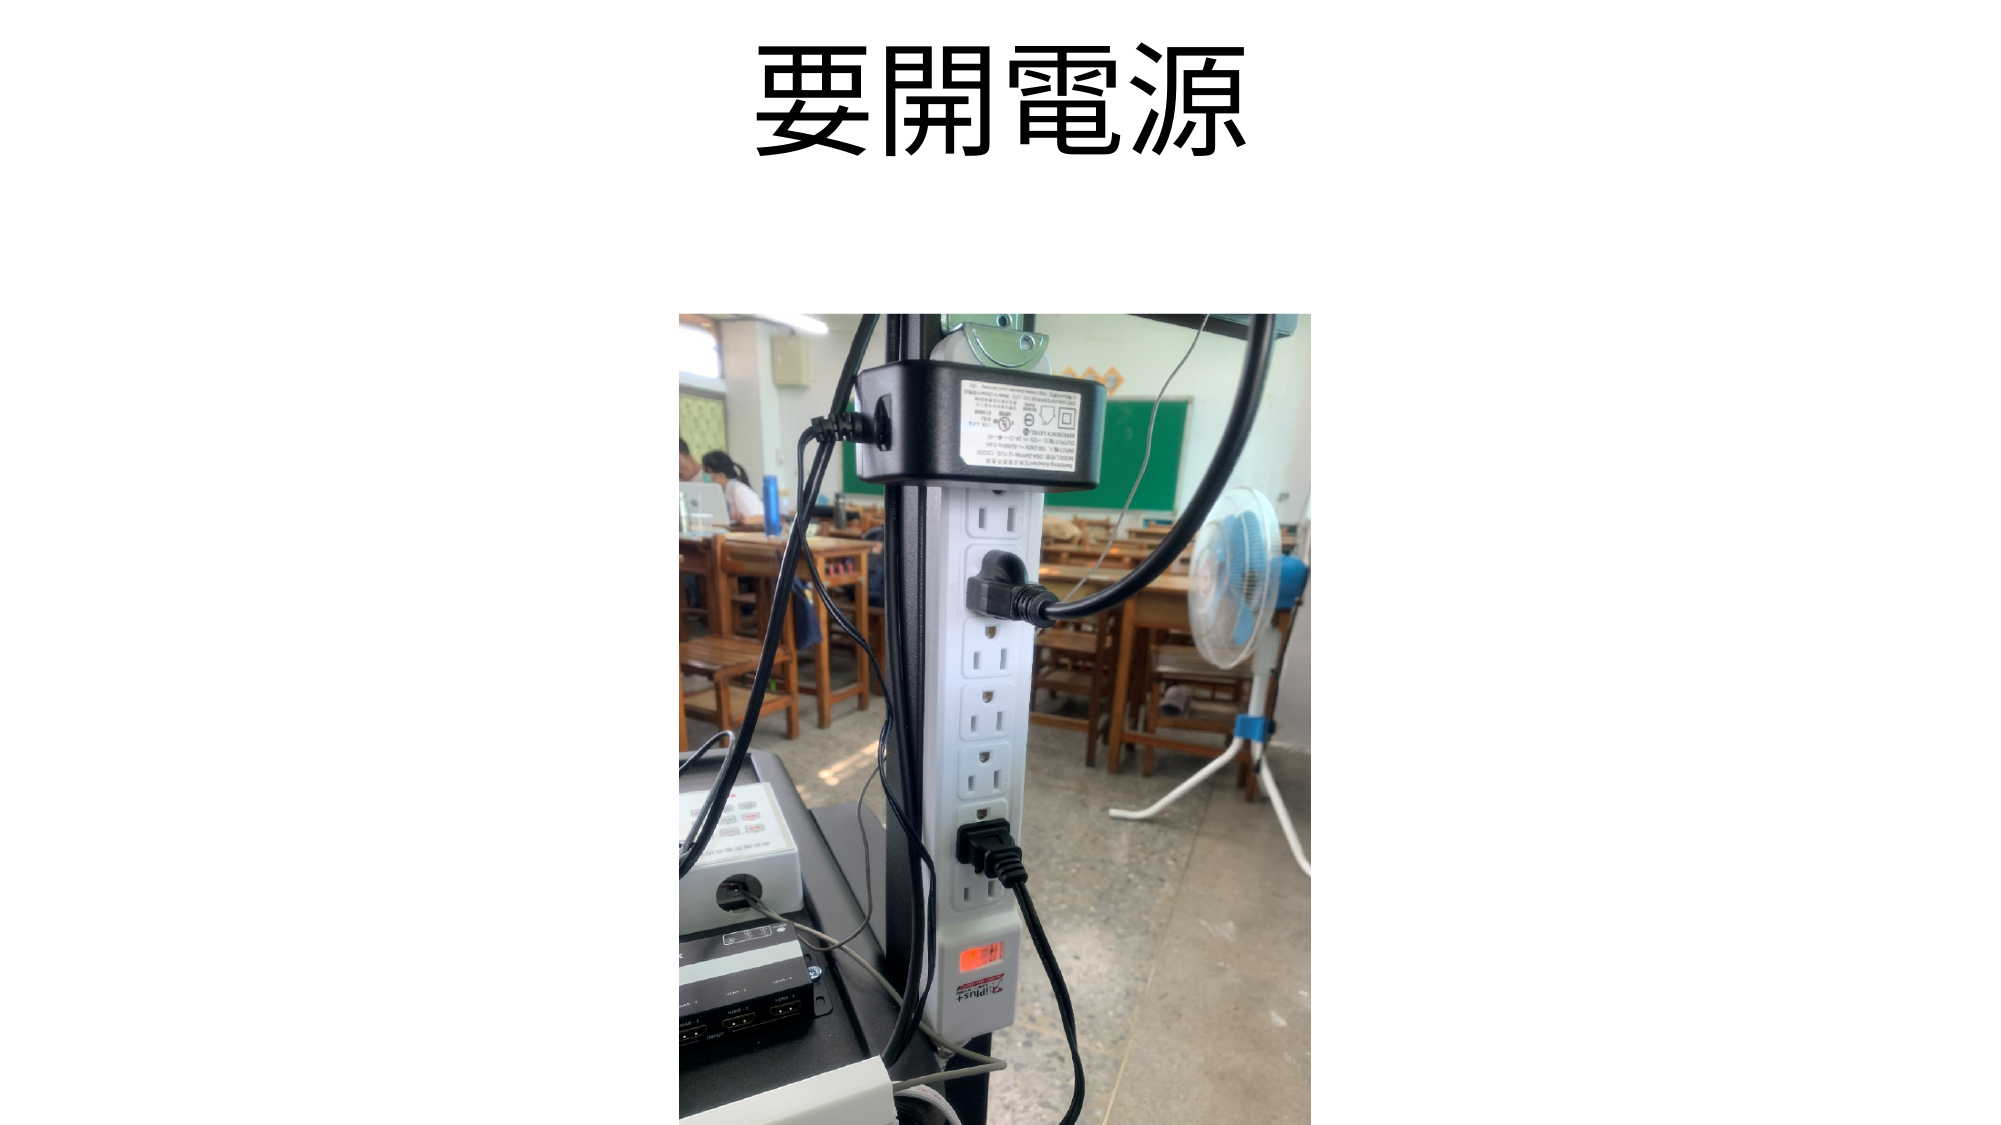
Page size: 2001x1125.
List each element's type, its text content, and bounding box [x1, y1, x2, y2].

title 要開電源 [249, 0, 1750, 182]
picture [572, 315, 1416, 1125]
